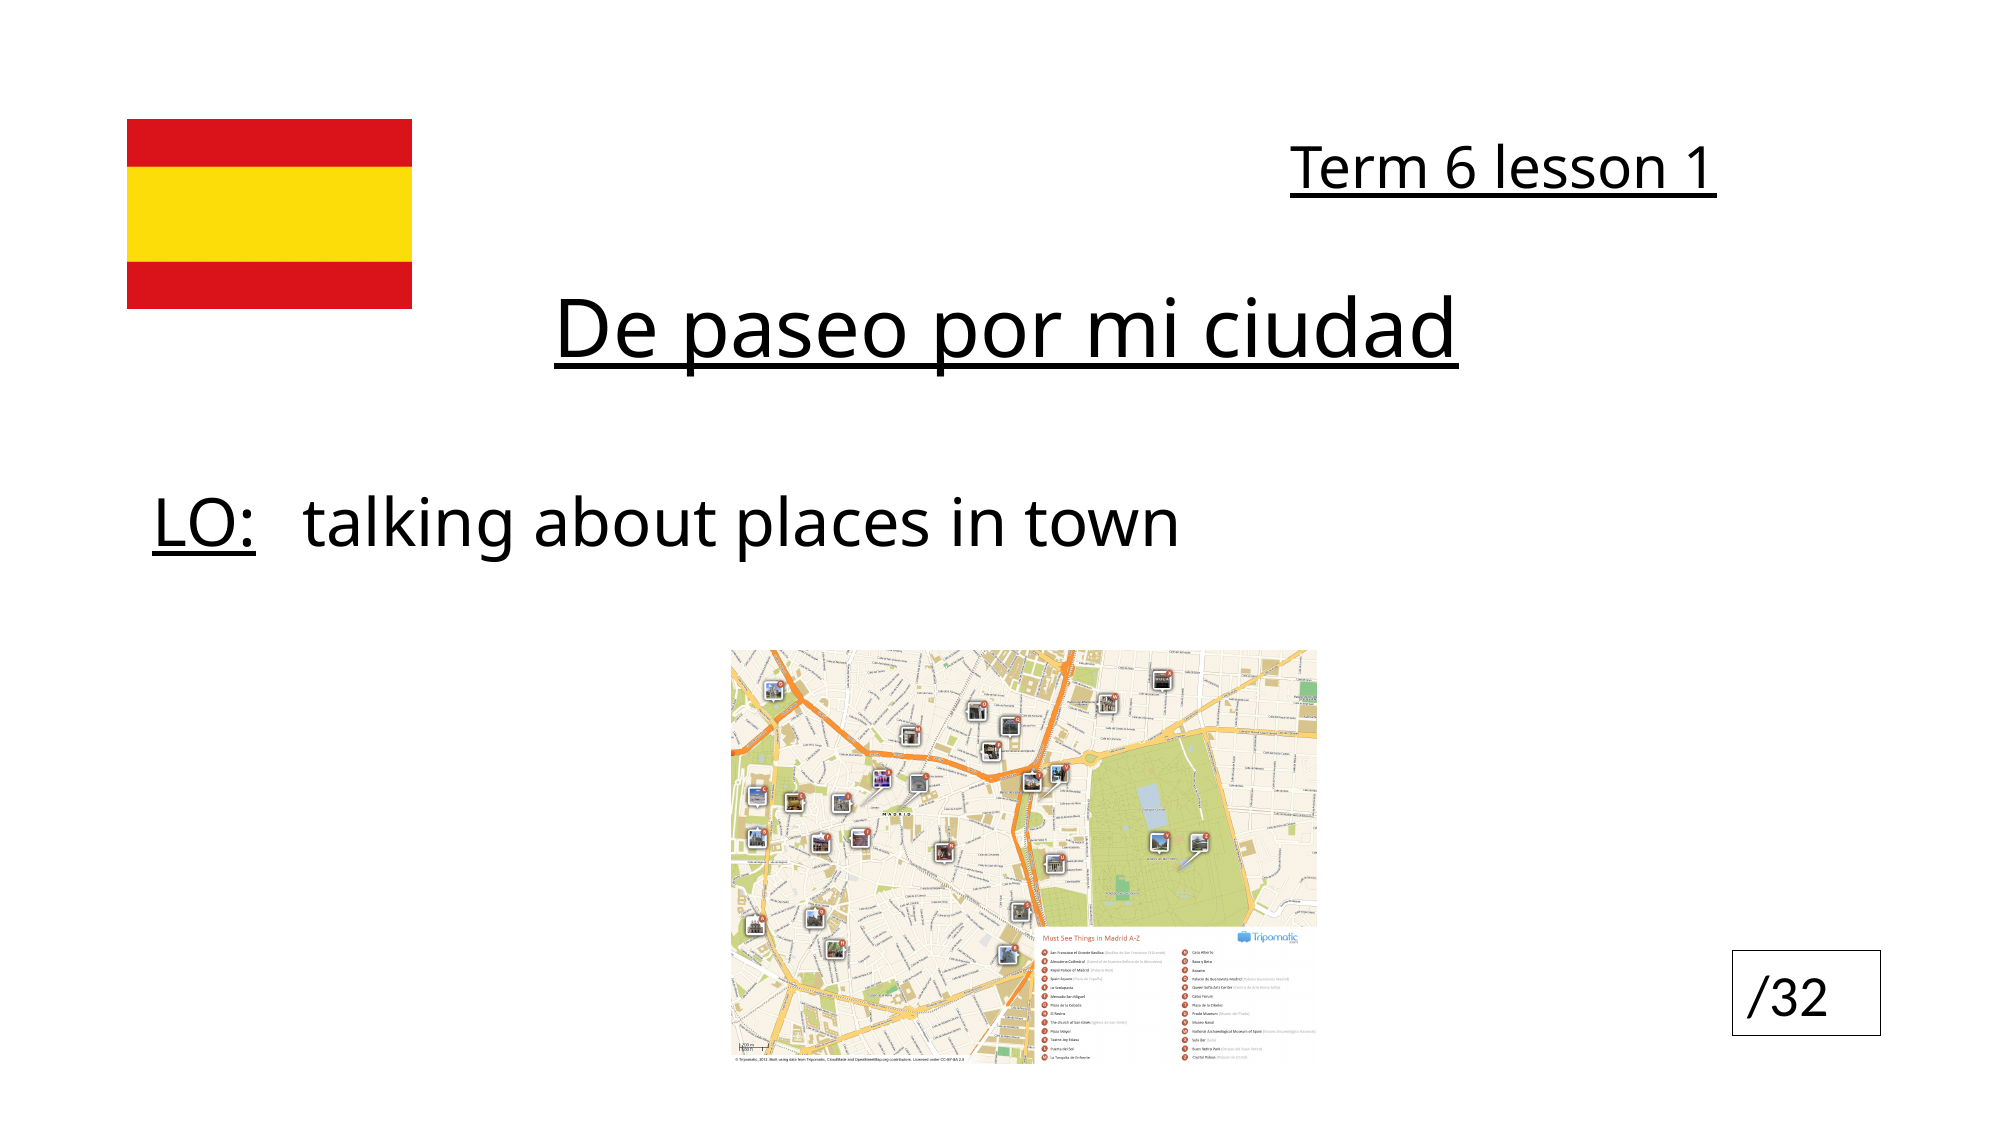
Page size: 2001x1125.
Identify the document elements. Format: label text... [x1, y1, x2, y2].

picture [127, 119, 412, 309]
picture [731, 650, 1317, 1064]
text_box /32 [1732, 950, 1881, 1036]
list De paseo por mi ciudad LO: talking about places in town [137, 279, 1863, 994]
title Term 6 lesson 1 [177, 61, 1903, 279]
